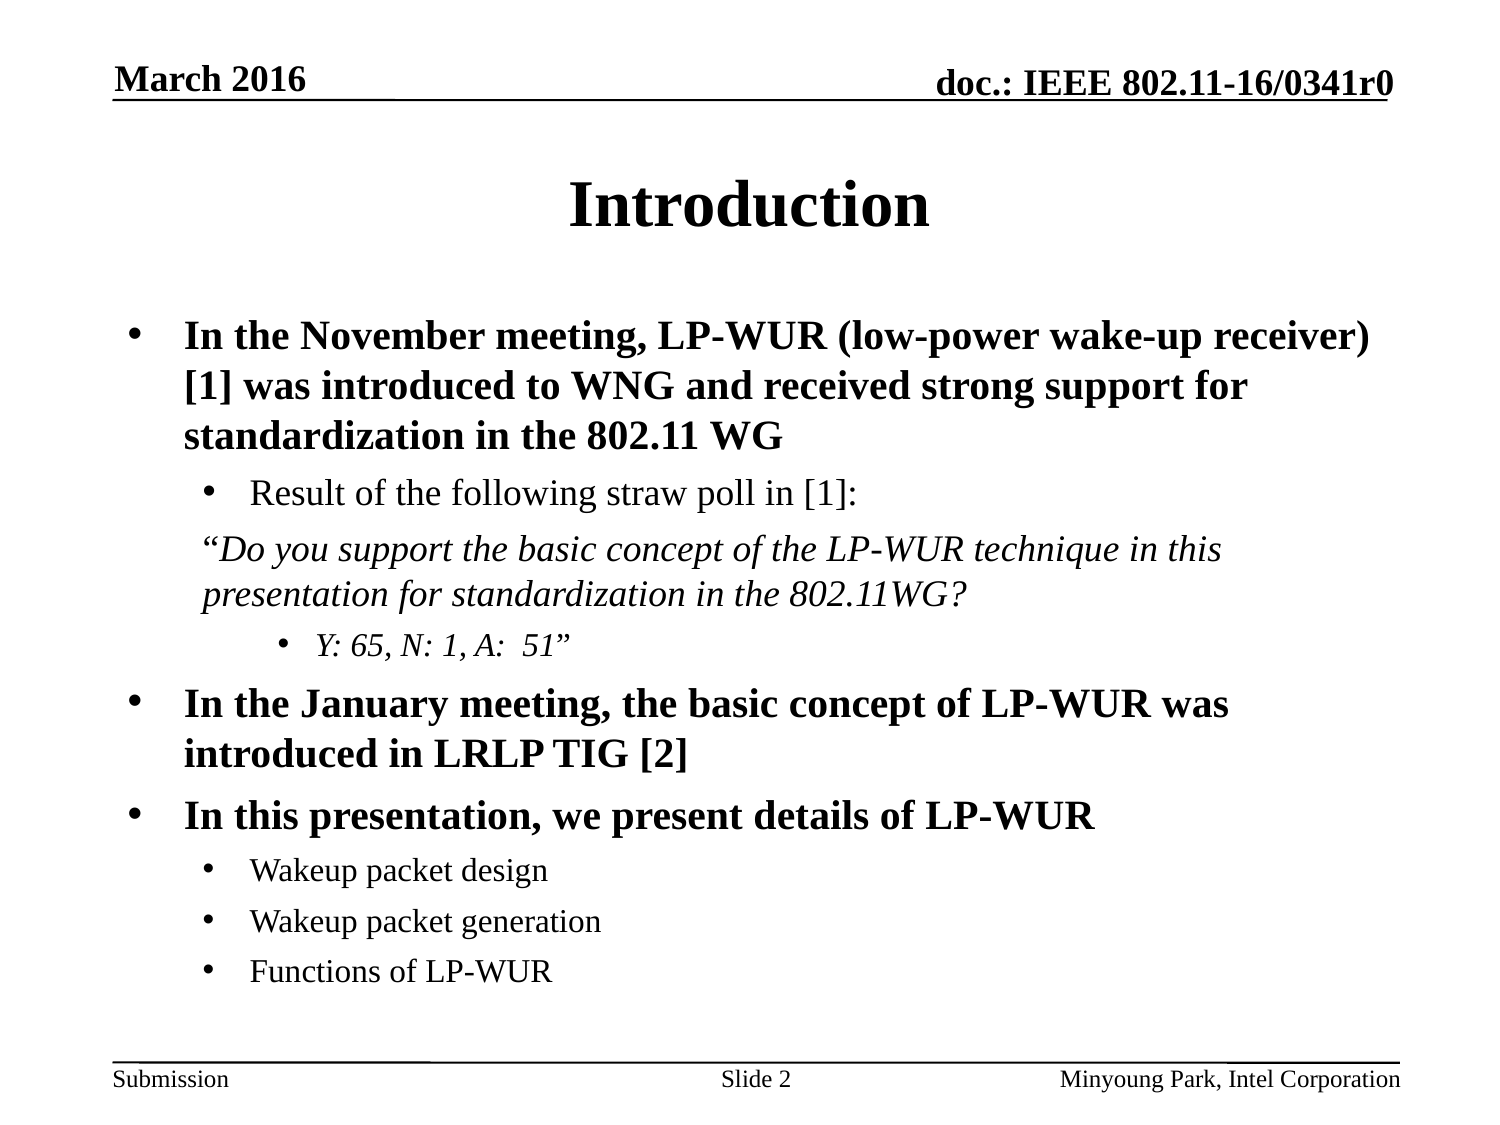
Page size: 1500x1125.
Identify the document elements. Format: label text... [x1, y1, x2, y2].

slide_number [114, 54, 423, 100]
footer Minyoung Park, Intel Corporation [878, 1061, 1402, 1093]
slide_number Slide 2 [712, 1061, 800, 1123]
list In the November meeting, LP-WUR (low-power wake-up receiver) [1] was introduced to WNG and received strong support for standardization in the 802.11 WG Result of the following straw poll in [1]: “Do you support the basic concept of the LP-WUR technique in this presentation for standardization in the 802.11WG? Y: 65, N: 1, A: 51” In the January meeting, the basic concept of LP-WUR was introduced in LRLP TIG [2] In this presentation, we present details of LP-WUR Wakeup packet design Wakeup packet generation Functions of LP-WUR [112, 299, 1388, 1063]
title Introduction [112, 112, 1388, 288]
